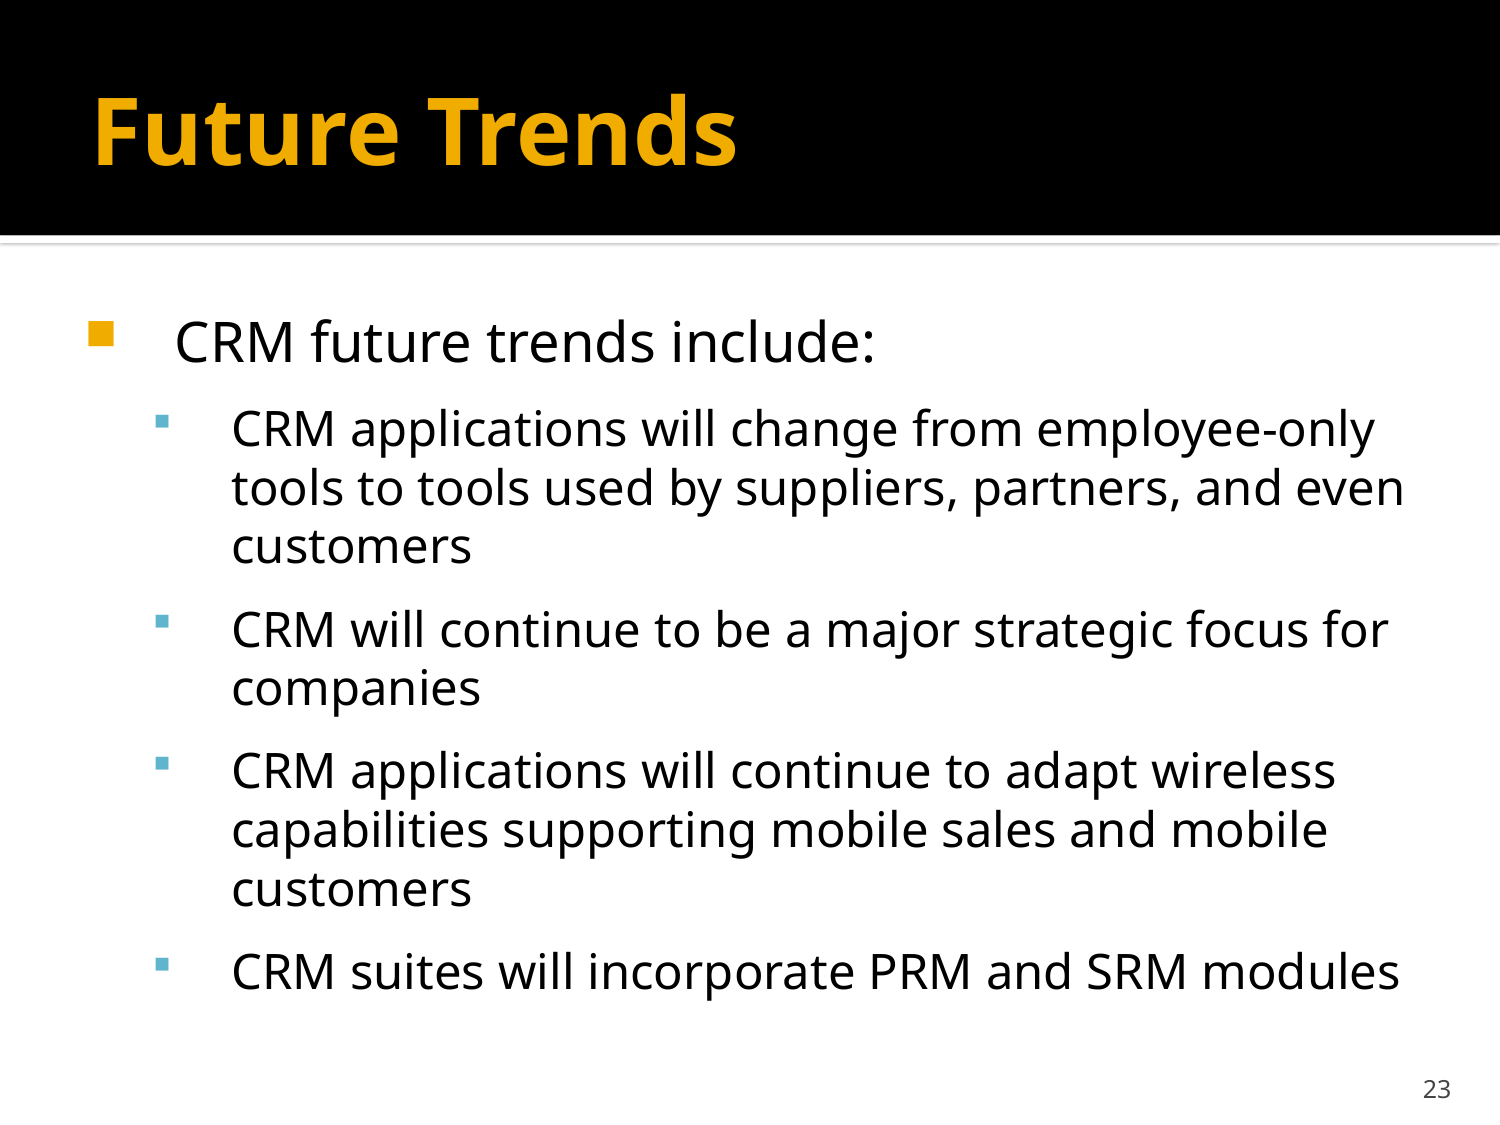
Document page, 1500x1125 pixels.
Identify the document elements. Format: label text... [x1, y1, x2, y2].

title Future Trends [75, 25, 1425, 231]
list CRM future trends include: CRM applications will change from employee-only tools to tools used by suppliers, partners, and even customers CRM will continue to be a major strategic focus for companies CRM applications will continue to adapt wireless capabilities supporting mobile sales and mobile customers CRM suites will incorporate PRM and SRM modules [75, 291, 1425, 1050]
slide_number 23 [1345, 1062, 1467, 1108]
